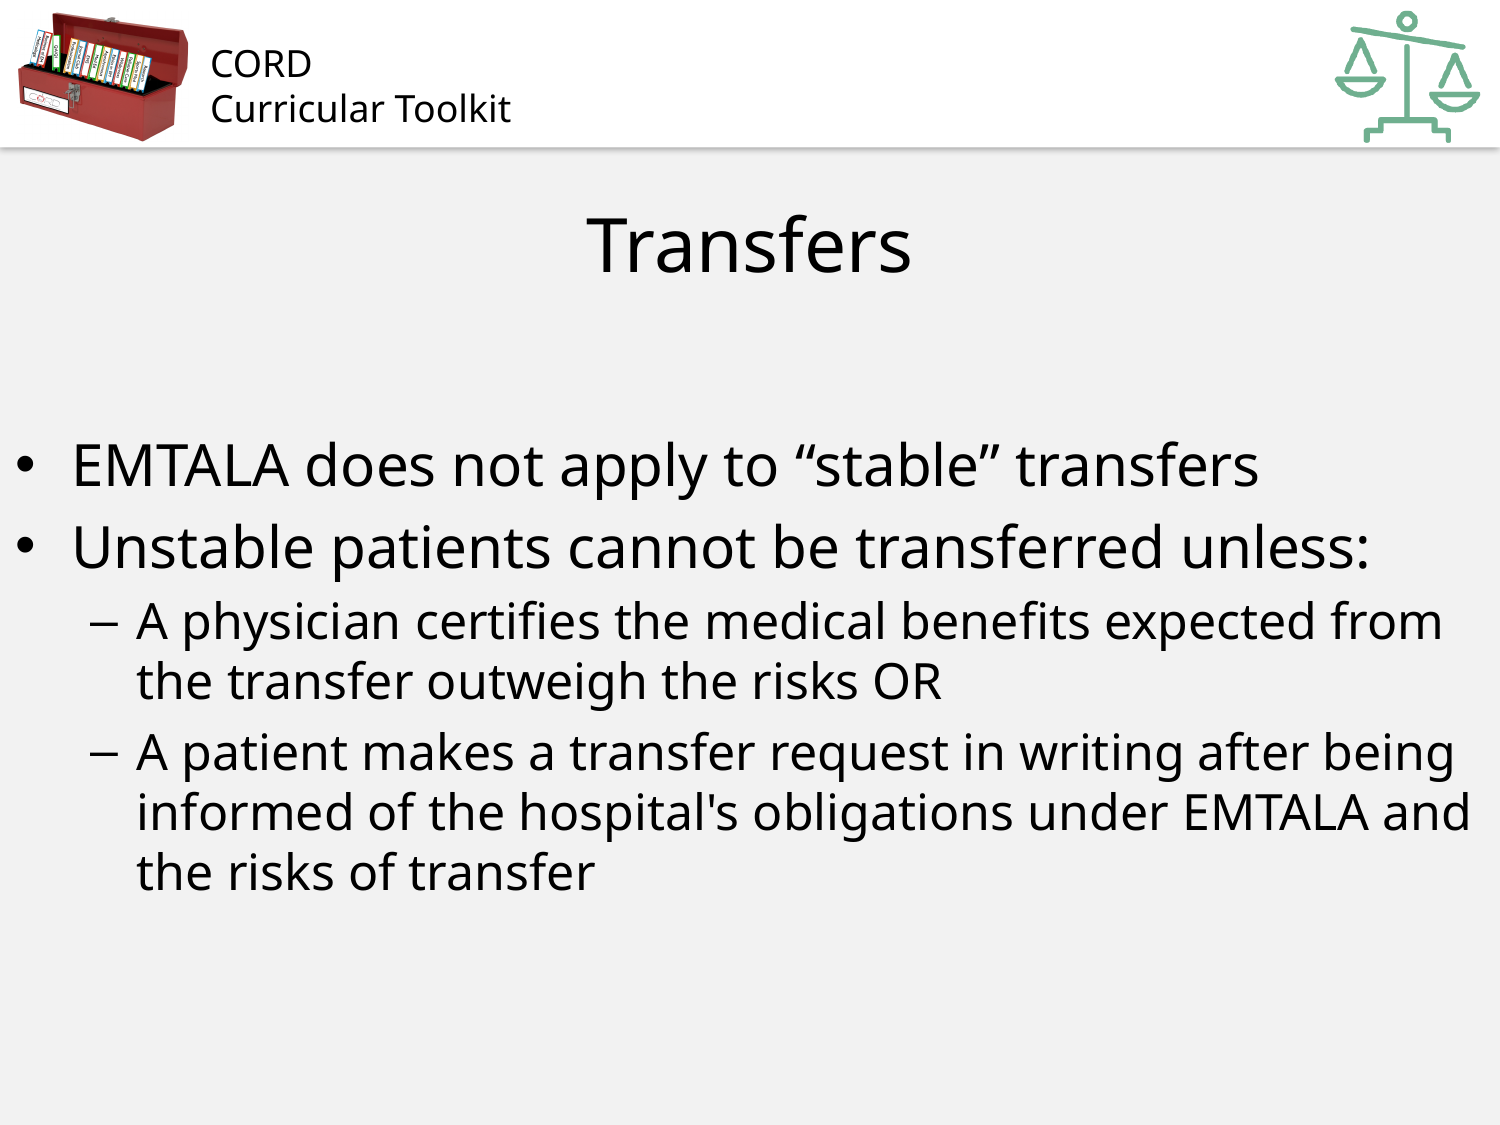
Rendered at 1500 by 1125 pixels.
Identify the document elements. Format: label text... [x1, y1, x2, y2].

list EMTALA does not apply to “stable” transfers Unstable patients cannot be transferred unless: A physician certifies the medical benefits expected from the transfer outweigh the risks OR A patient makes a transfer request in writing after being informed of the hospital's obligations under EMTALA and the risks of transfer [0, 420, 1500, 1095]
title Transfers [75, 149, 1425, 337]
picture [1324, 0, 1489, 159]
